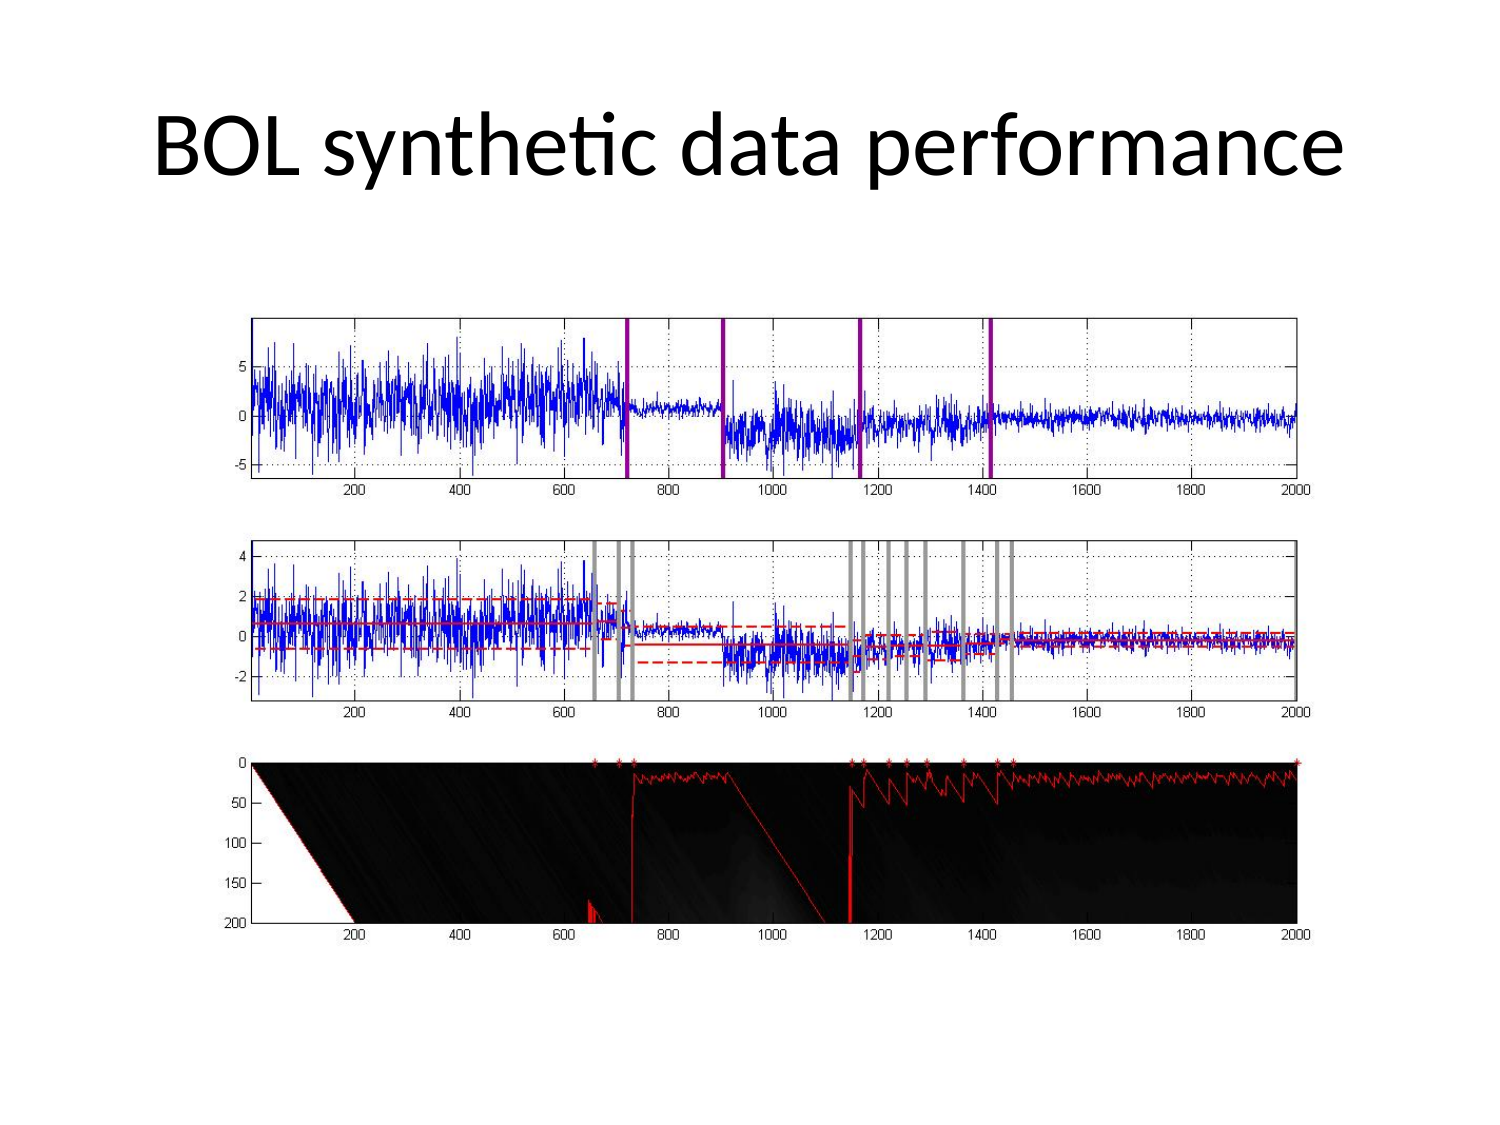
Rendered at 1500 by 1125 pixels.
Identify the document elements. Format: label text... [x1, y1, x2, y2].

title BOL synthetic data performance [75, 45, 1425, 233]
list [74, 263, 1426, 1005]
